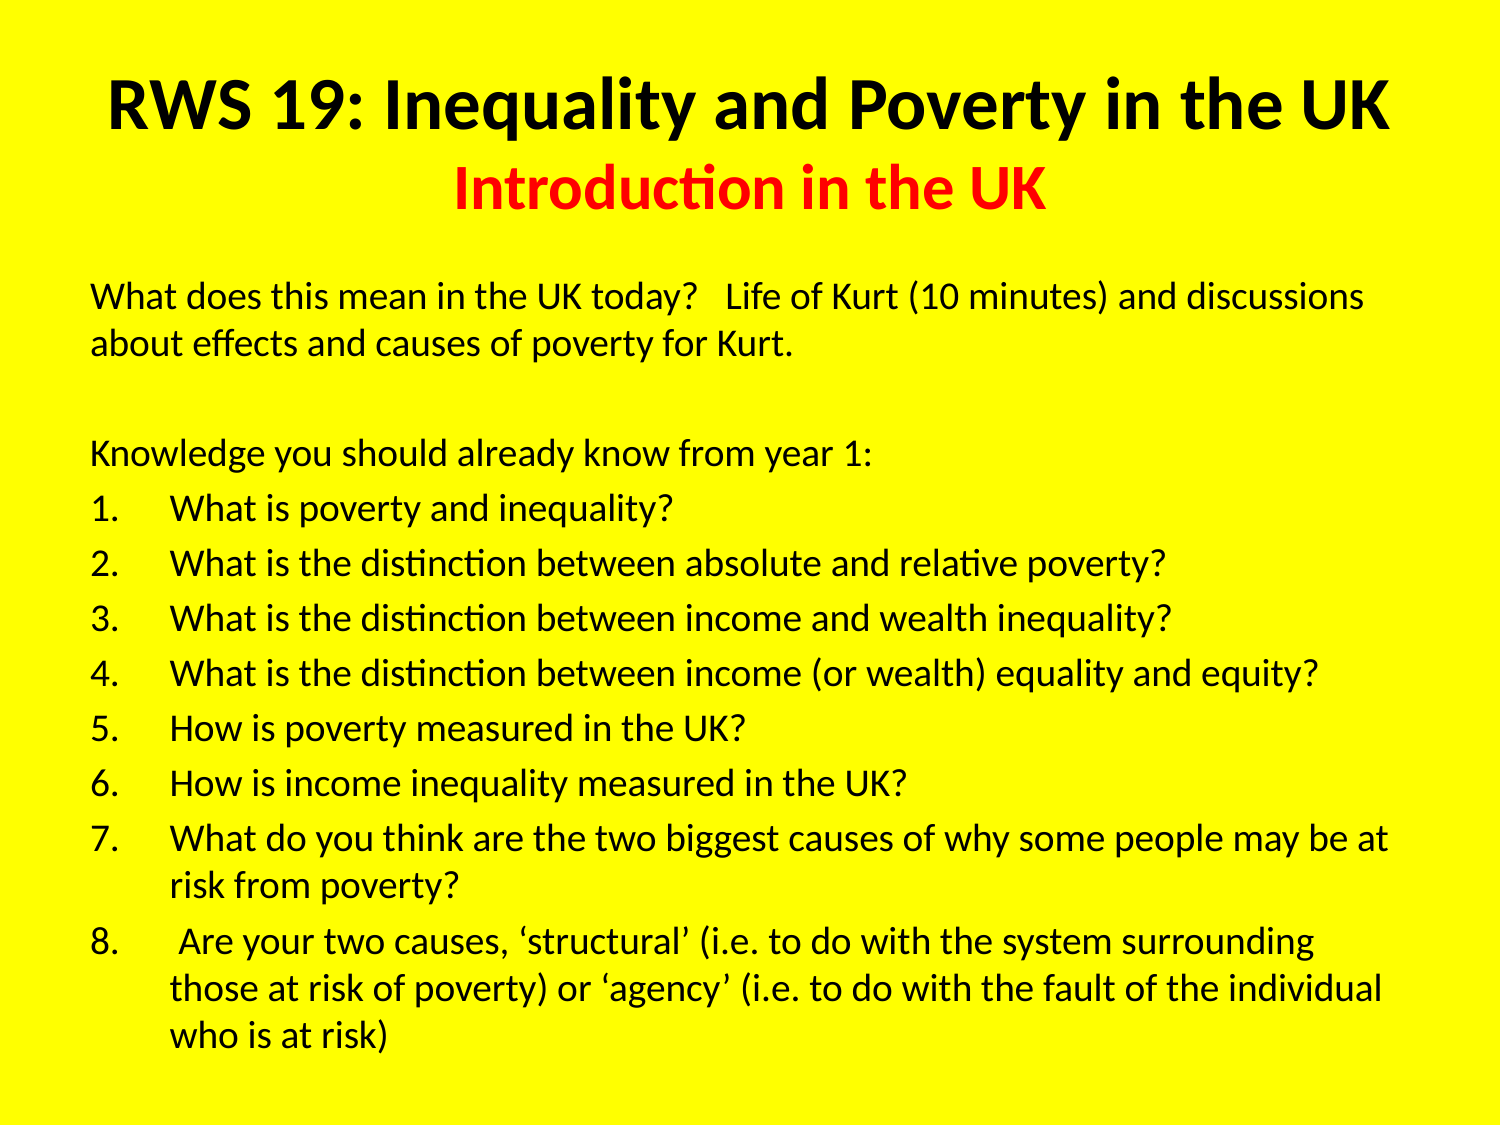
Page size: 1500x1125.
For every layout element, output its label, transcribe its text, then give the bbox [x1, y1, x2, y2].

list What does this mean in the UK today? Life of Kurt (10 minutes) and discussions about effects and causes of poverty for Kurt. Knowledge you should already know from year 1: What is poverty and inequality? What is the distinction between absolute and relative poverty? What is the distinction between income and wealth inequality? What is the distinction between income (or wealth) equality and equity? How is poverty measured in the UK? How is income inequality measured in the UK? What do you think are the two biggest causes of why some people may be at risk from poverty? Are your two causes, ‘structural’ (i.e. to do with the system surrounding those at risk of poverty) or ‘agency’ (i.e. to do with the fault of the individual who is at risk) [75, 262, 1425, 1074]
title RWS 19: Inequality and Poverty in the UK Introduction in the UK [75, 45, 1425, 233]
